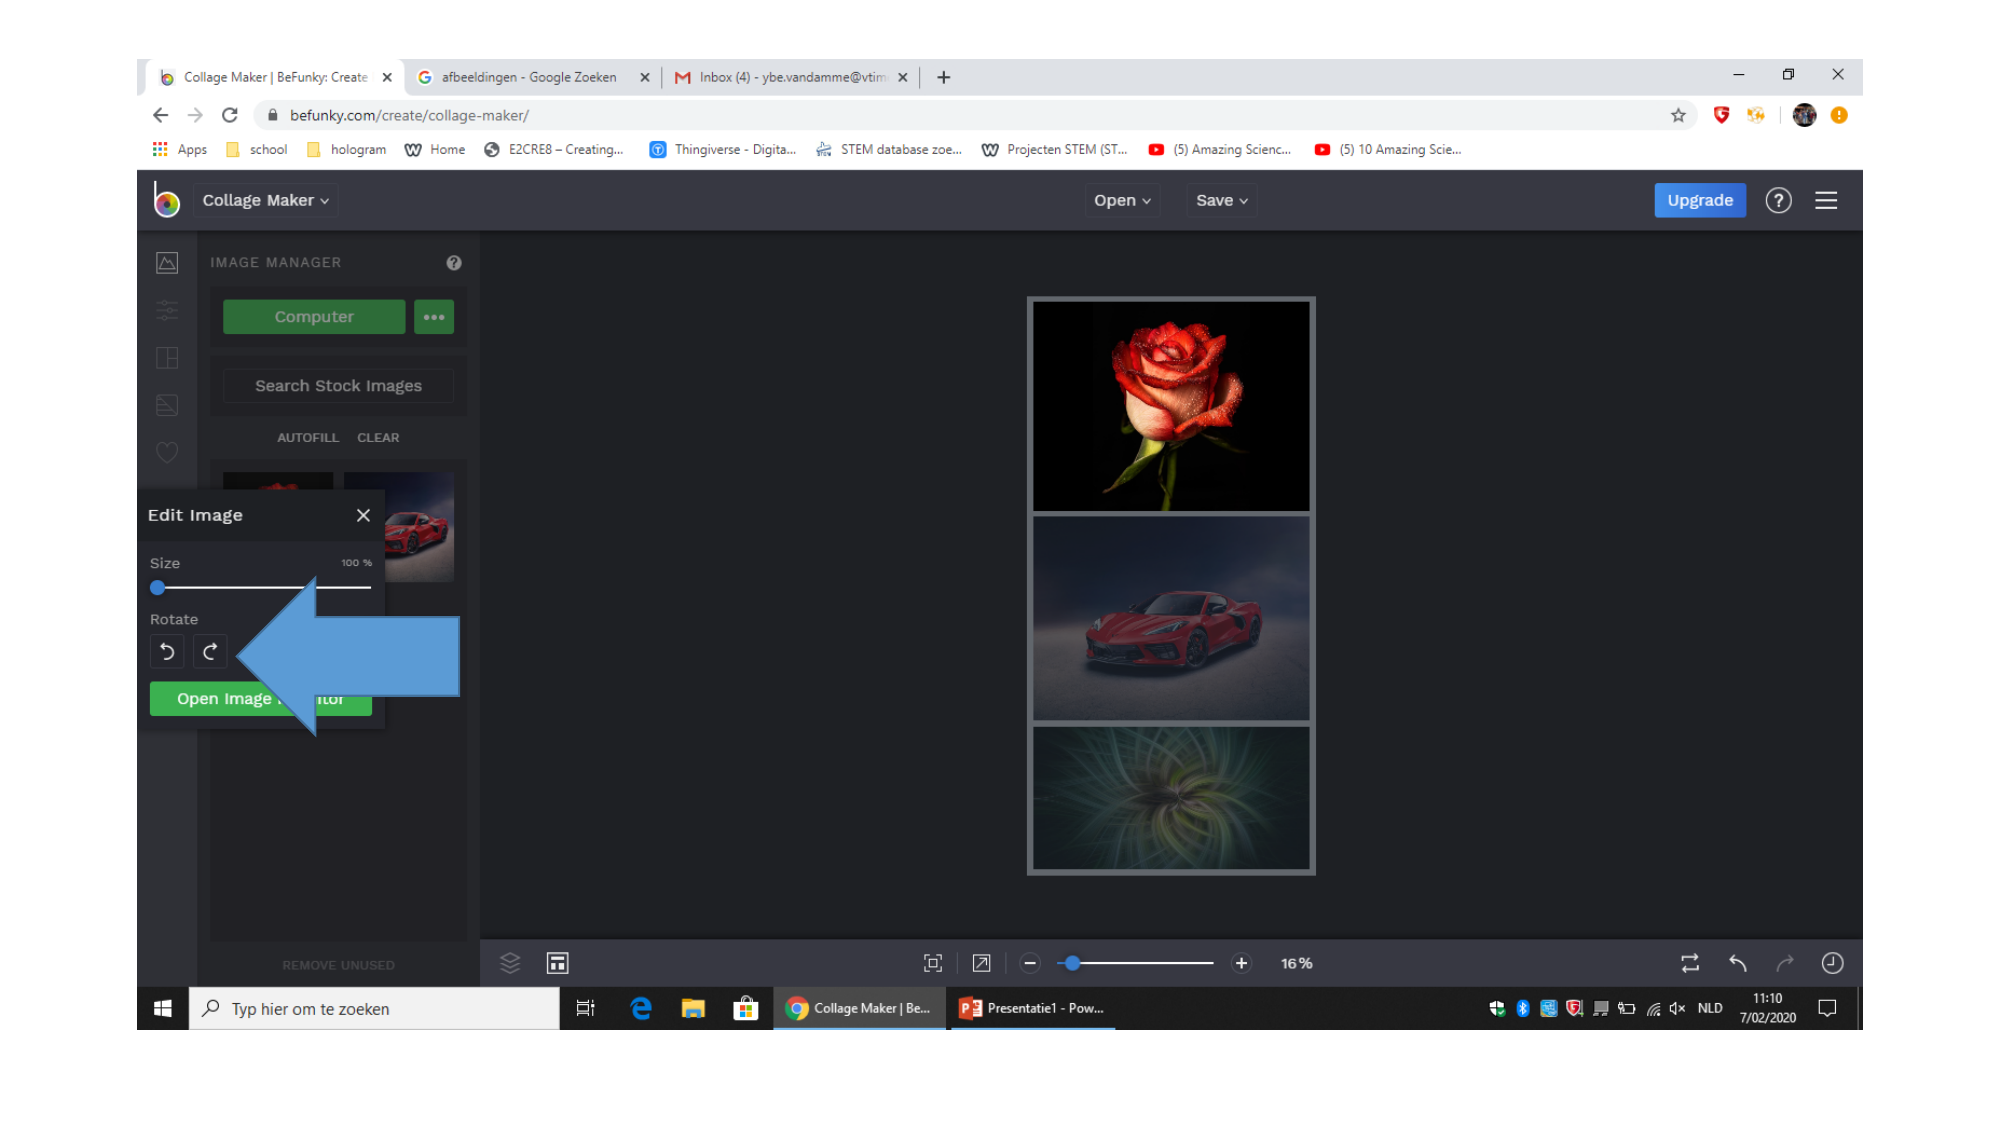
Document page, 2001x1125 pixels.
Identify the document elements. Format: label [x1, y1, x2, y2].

picture [137, 59, 1863, 1031]
